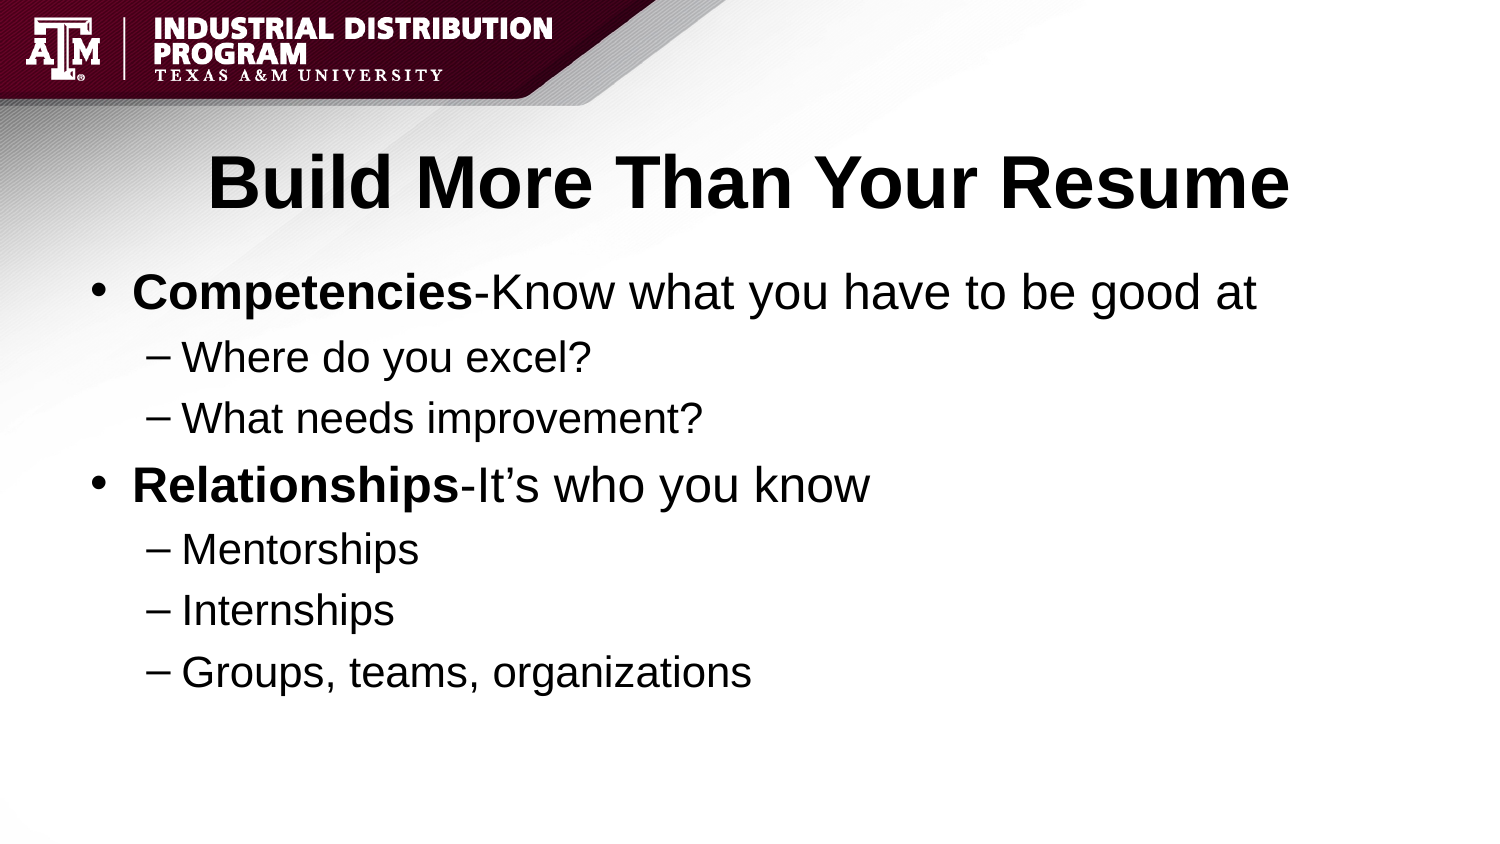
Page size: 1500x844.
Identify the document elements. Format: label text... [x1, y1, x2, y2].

title Build More Than Your Resume [75, 129, 1425, 228]
picture [0, 0, 1500, 844]
list Competencies-Know what you have to be good at Where do you excel? What needs improvement? Relationships-It’s who you know Mentorships Internships Groups, teams, organizations [75, 252, 1425, 754]
